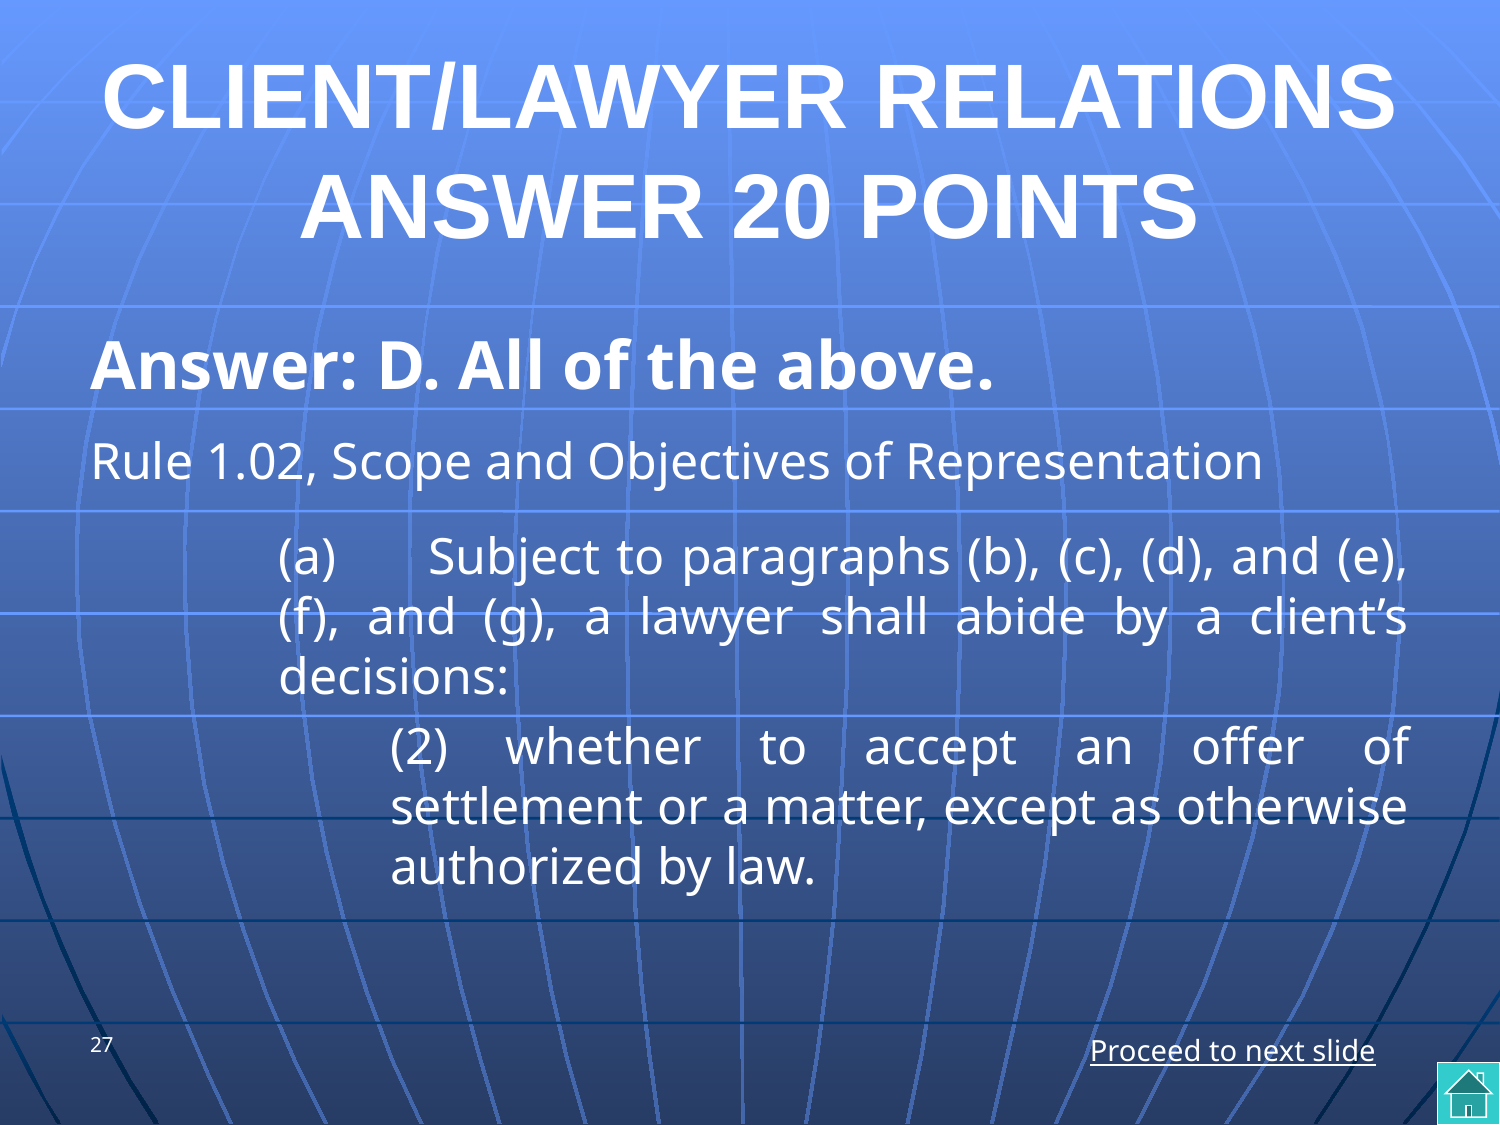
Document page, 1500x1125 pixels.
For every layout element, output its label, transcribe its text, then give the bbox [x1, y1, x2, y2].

list Answer: D. All of the above. Rule 1.02, Scope and Objectives of Representation (a) Subject to paragraphs (b), (c), (d), and (e), (f), and (g), a lawyer shall abide by a client’s decisions: (2) whether to accept an offer of settlement or a matter, except as otherwise authorized by law. [74, 262, 1426, 1076]
text_box Proceed to next slide [1074, 1024, 1413, 1075]
text_box [1437, 1062, 1500, 1125]
title CLIENT/LAWYER RELATIONS ANSWER 20 POINTS [74, 0, 1426, 262]
slide_number 27 [74, 1023, 426, 1100]
